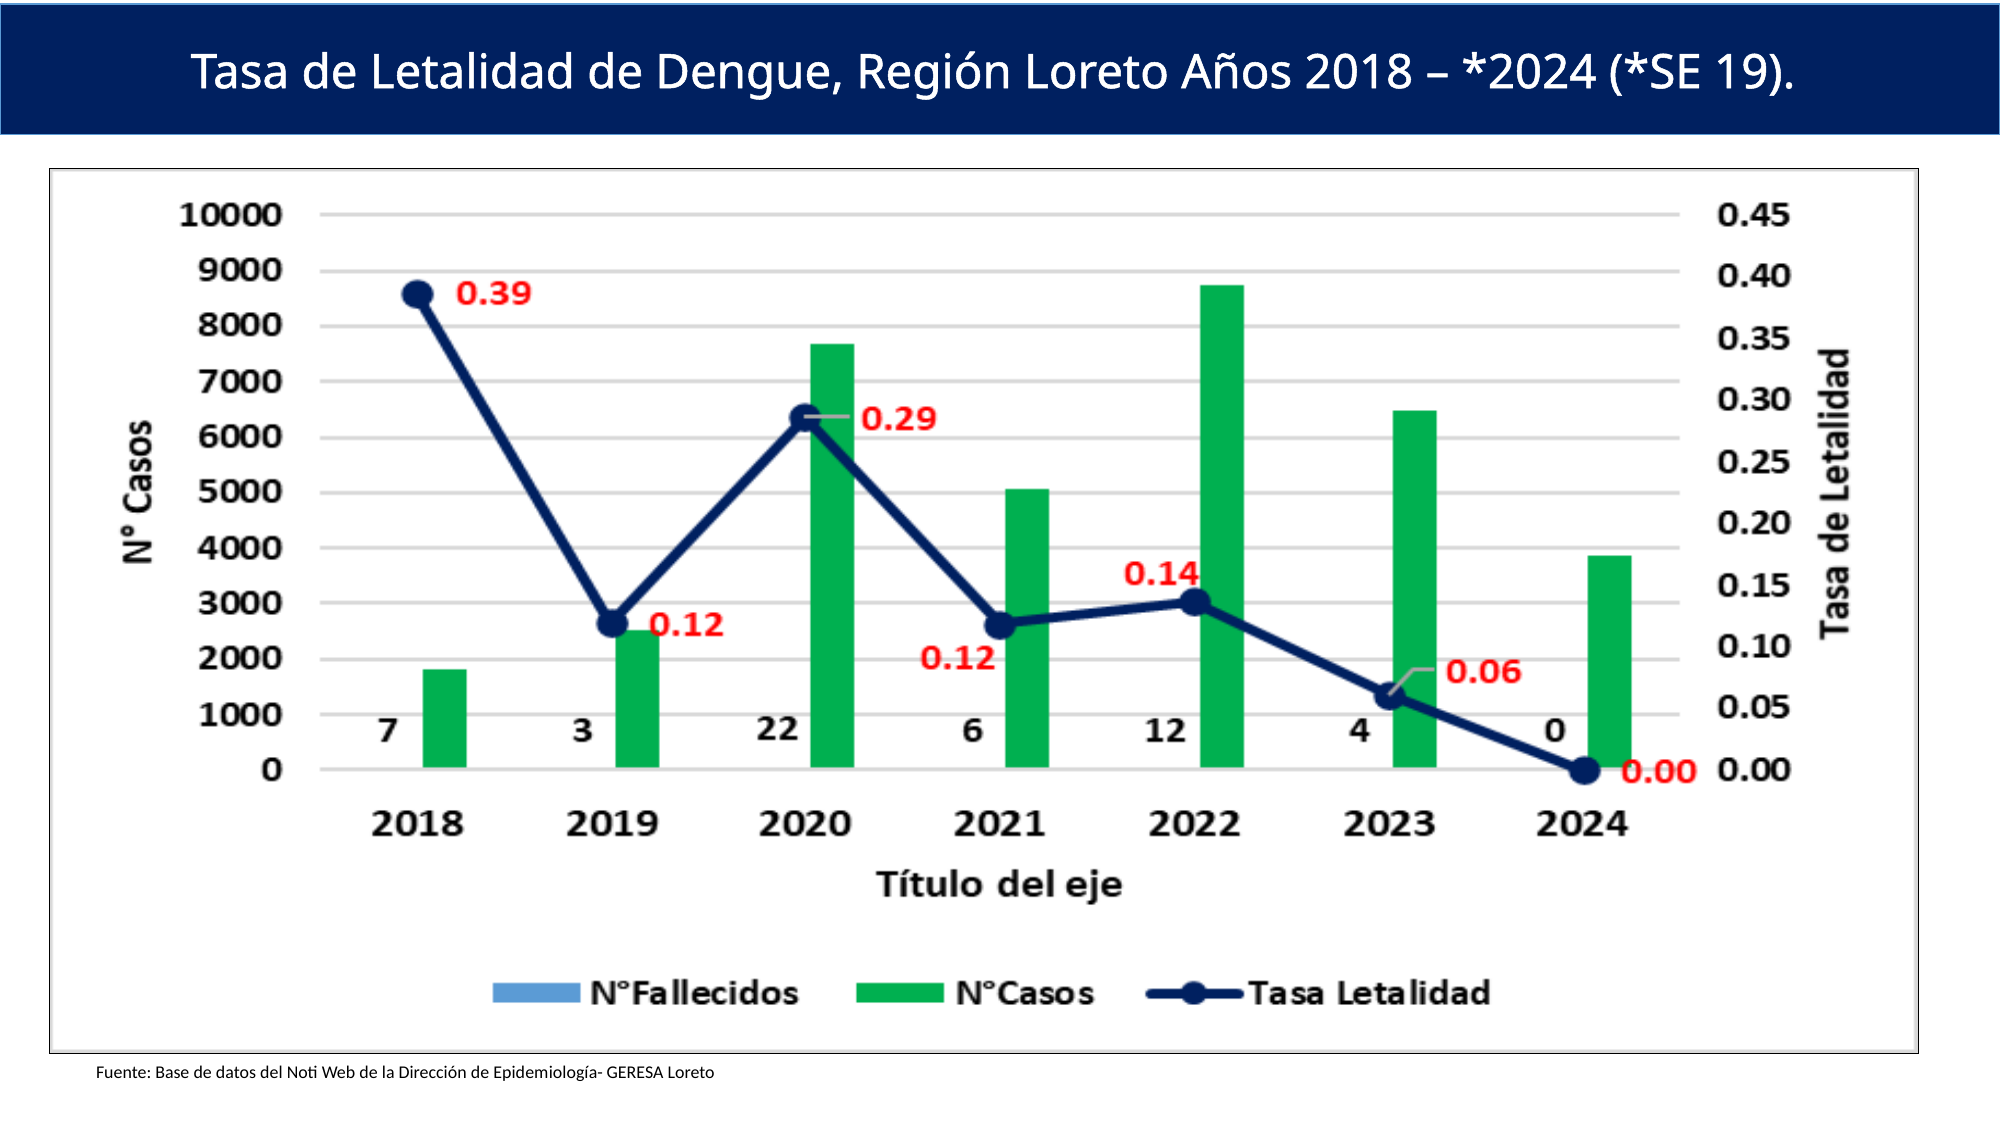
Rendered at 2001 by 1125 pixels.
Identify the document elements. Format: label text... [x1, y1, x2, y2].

text_box Fuente: Base de datos del Noti Web de la Dirección de Epidemiología- GERESA Loreto [81, 1054, 870, 1090]
text_box Tasa de Letalidad de Dengue, Región Loreto Años 2018 – *2024 (*SE 19). [0, 3, 2000, 135]
picture [49, 168, 1919, 1054]
